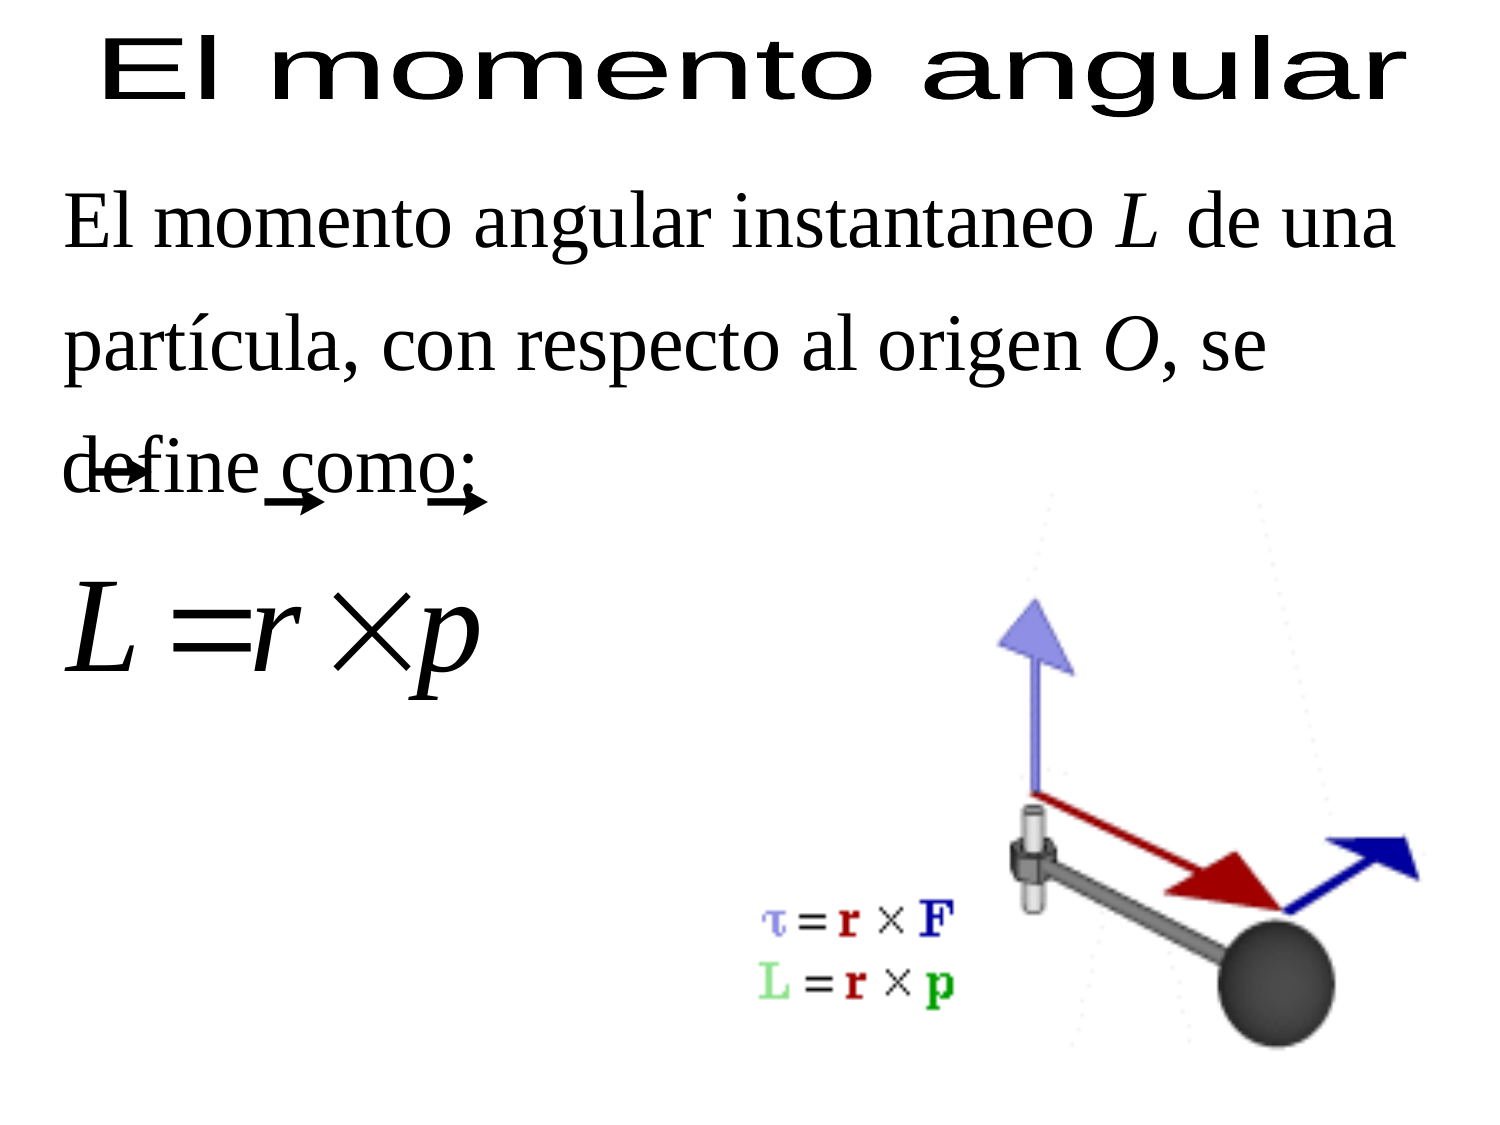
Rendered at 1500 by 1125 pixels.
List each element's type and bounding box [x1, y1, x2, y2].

picture [749, 491, 1487, 1056]
text_box [50, 157, 1415, 717]
